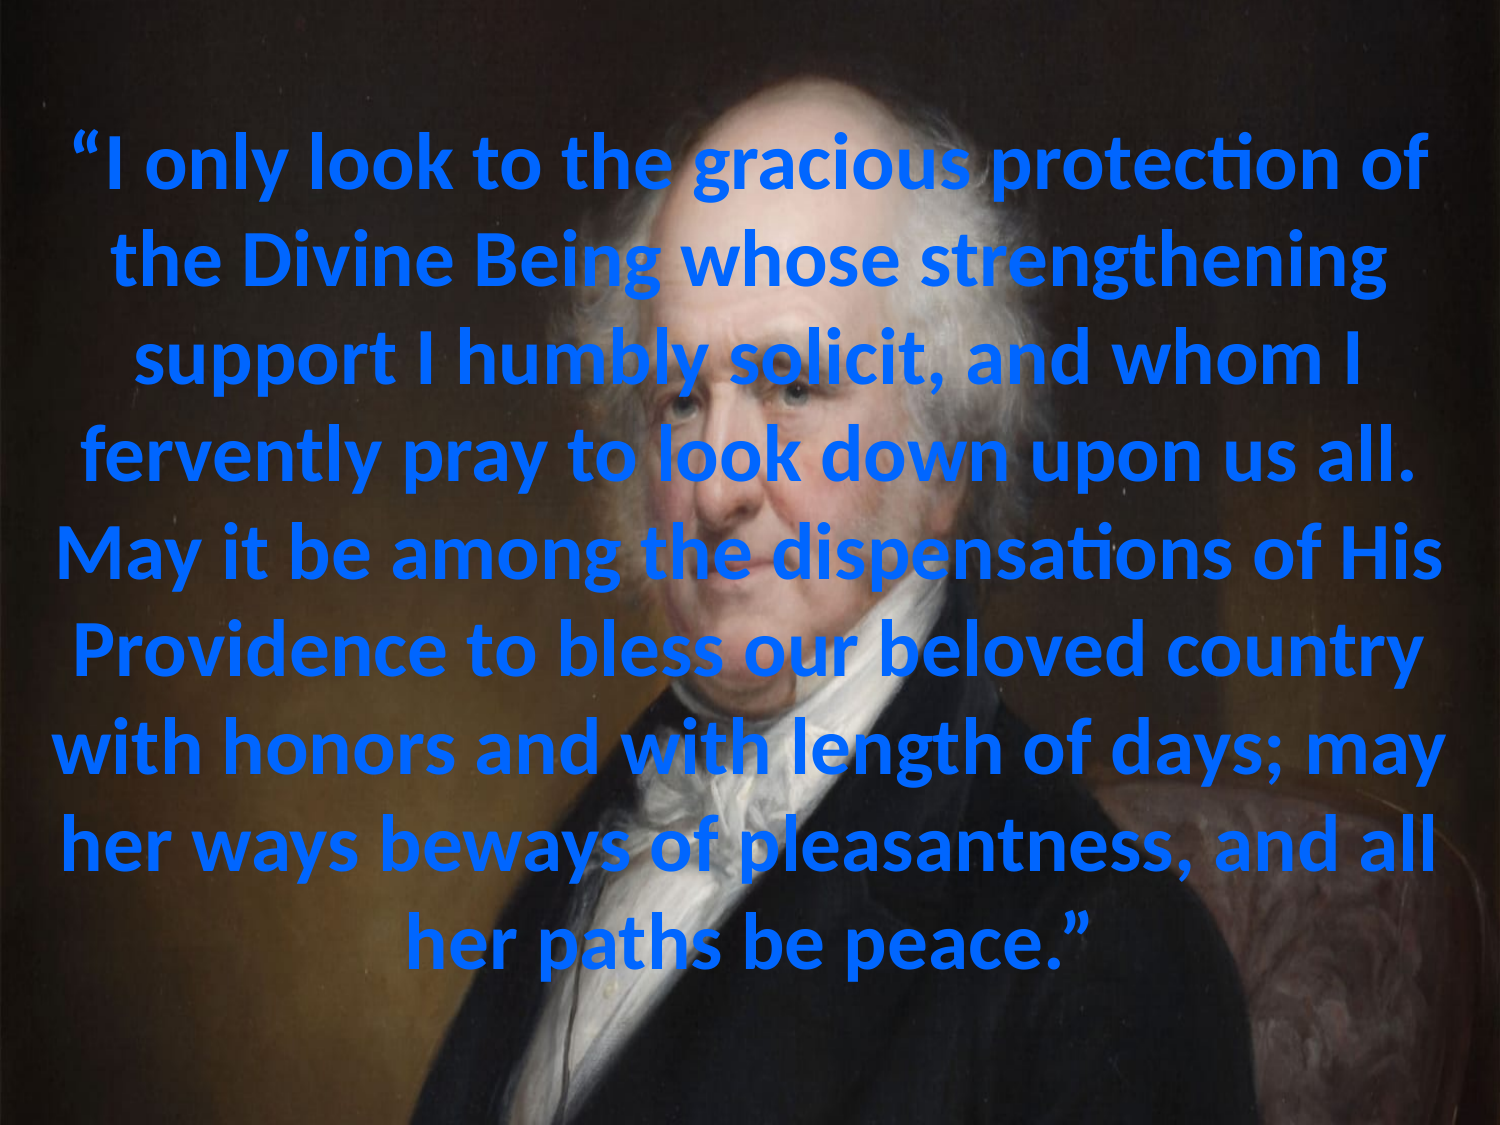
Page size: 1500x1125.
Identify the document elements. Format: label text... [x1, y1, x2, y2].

picture [0, 0, 1500, 1125]
title “I only look to the gracious protection of the Divine Being whose strengthening support I humbly solicit, and whom I fervently pray to look down upon us all. May it be among the dispensations of His Providence to bless our beloved country with honors and with length of days; may her ways beways of pleasantness, and all her paths be peace.” [33, 70, 1466, 1024]
